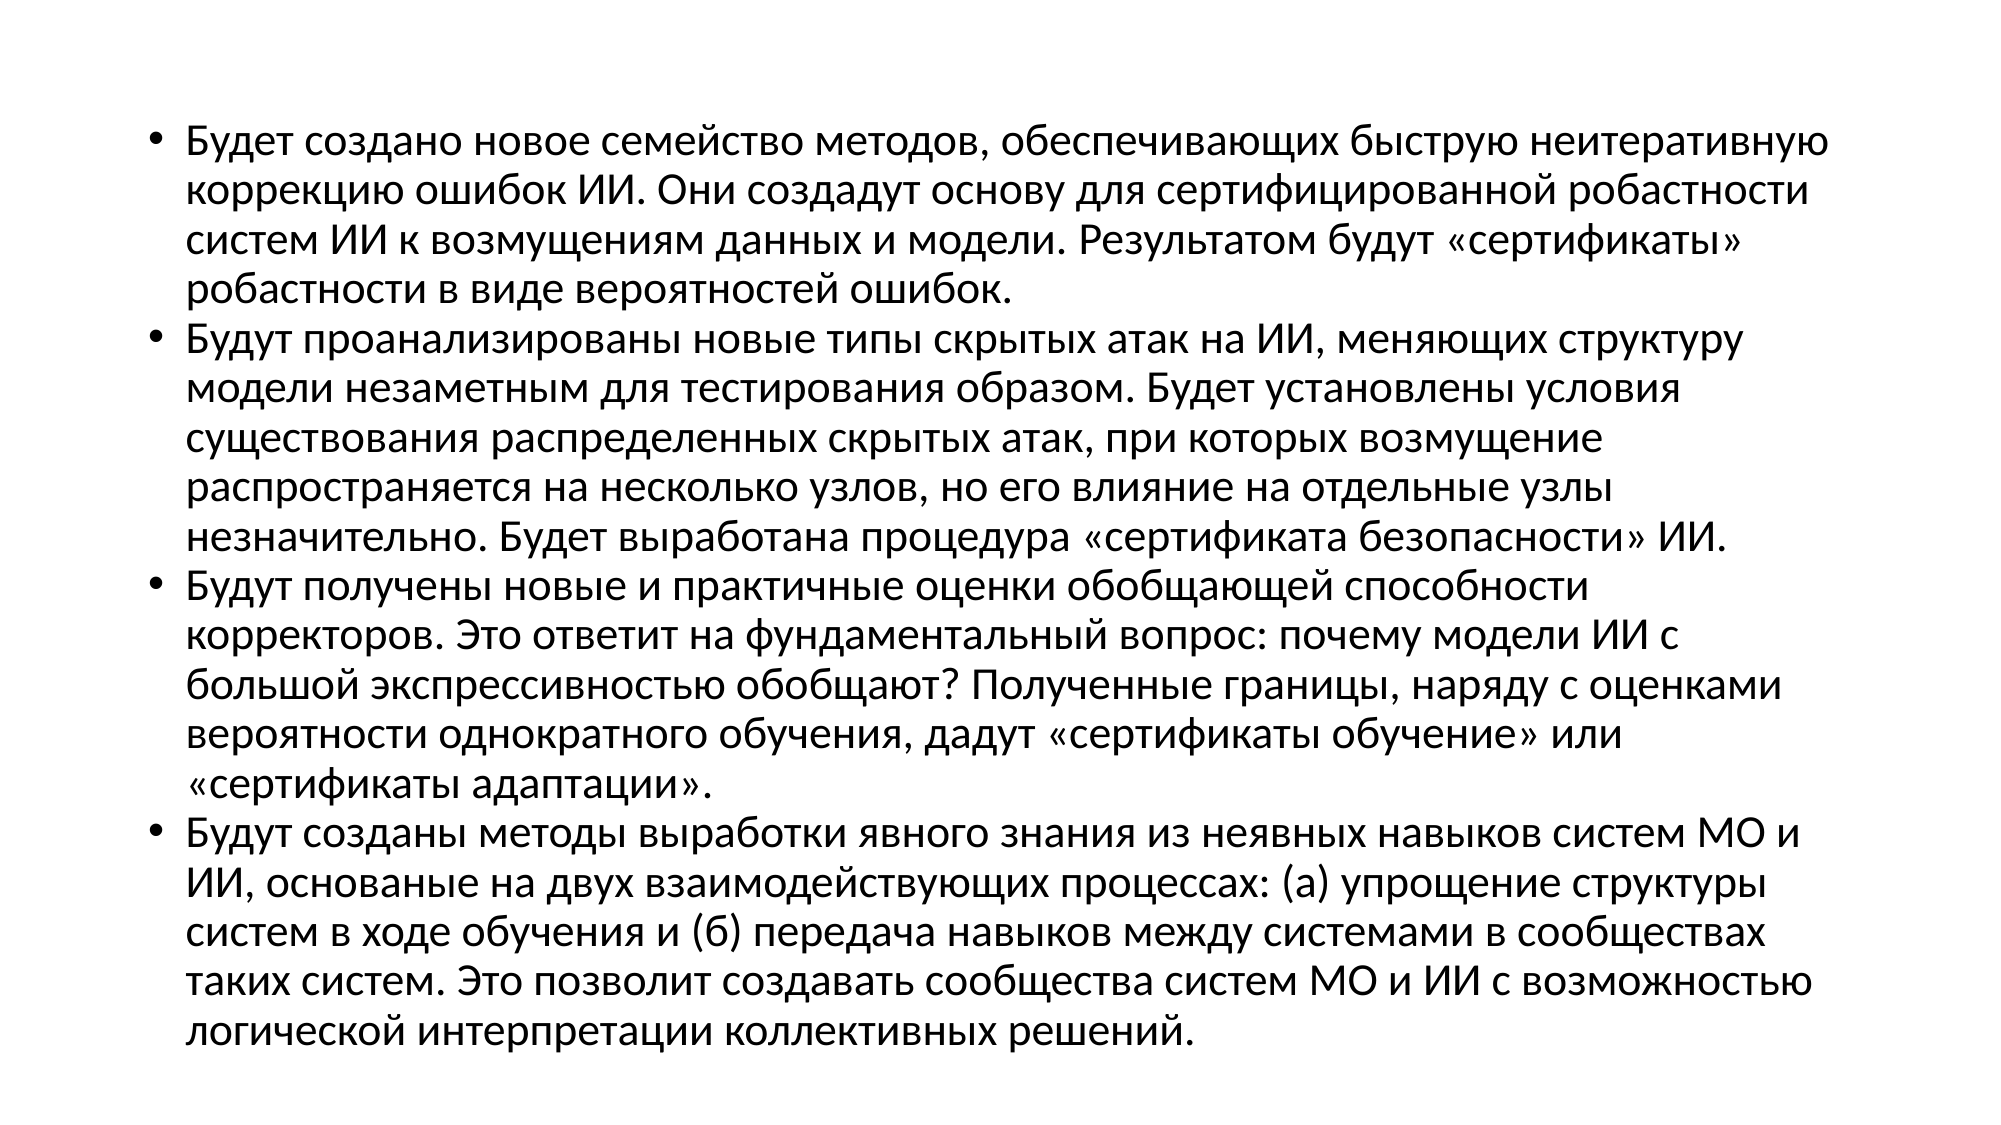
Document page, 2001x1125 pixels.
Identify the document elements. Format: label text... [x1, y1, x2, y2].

list Будет создано новое семейство методов, обеспечивающих быструю неитеративную коррекцию ошибок ИИ. Они создадут основу для сертифицированной робастности систем ИИ к возмущениям данных и модели. Результатом будут «сертификаты» робастности в виде вероятностей ошибок. Будут проанализированы новые типы скрытых атак на ИИ, меняющих структуру модели незаметным для тестирования образом. Будет установлены условия существования распределенных скрытых атак, при которых возмущение распространяется на несколько узлов, но его влияние на отдельные узлы незначительно. Будет выработана процедура «сертификата безопасности» ИИ. Будут получены новые и практичные оценки обобщающей способности корректоров. Это ответит на фундаментальный вопрос: почему модели ИИ с большой экспрессивностью обобщают? Полученные границы, наряду с оценками вероятности однократного обучения, дадут «сертификаты обучение» или «сертификаты адаптации». Будут созданы методы выработки явного знания из неявных навыков систем МО и ИИ, основаные на двух взаимодействующих процессах: (а) упрощение структуры систем в ходе обучения и (б) передача навыков между системами в сообществах таких систем. Это позволит создавать сообщества систем МО и ИИ с возможностью логической интерпретации коллективных решений. [133, 108, 1859, 1049]
